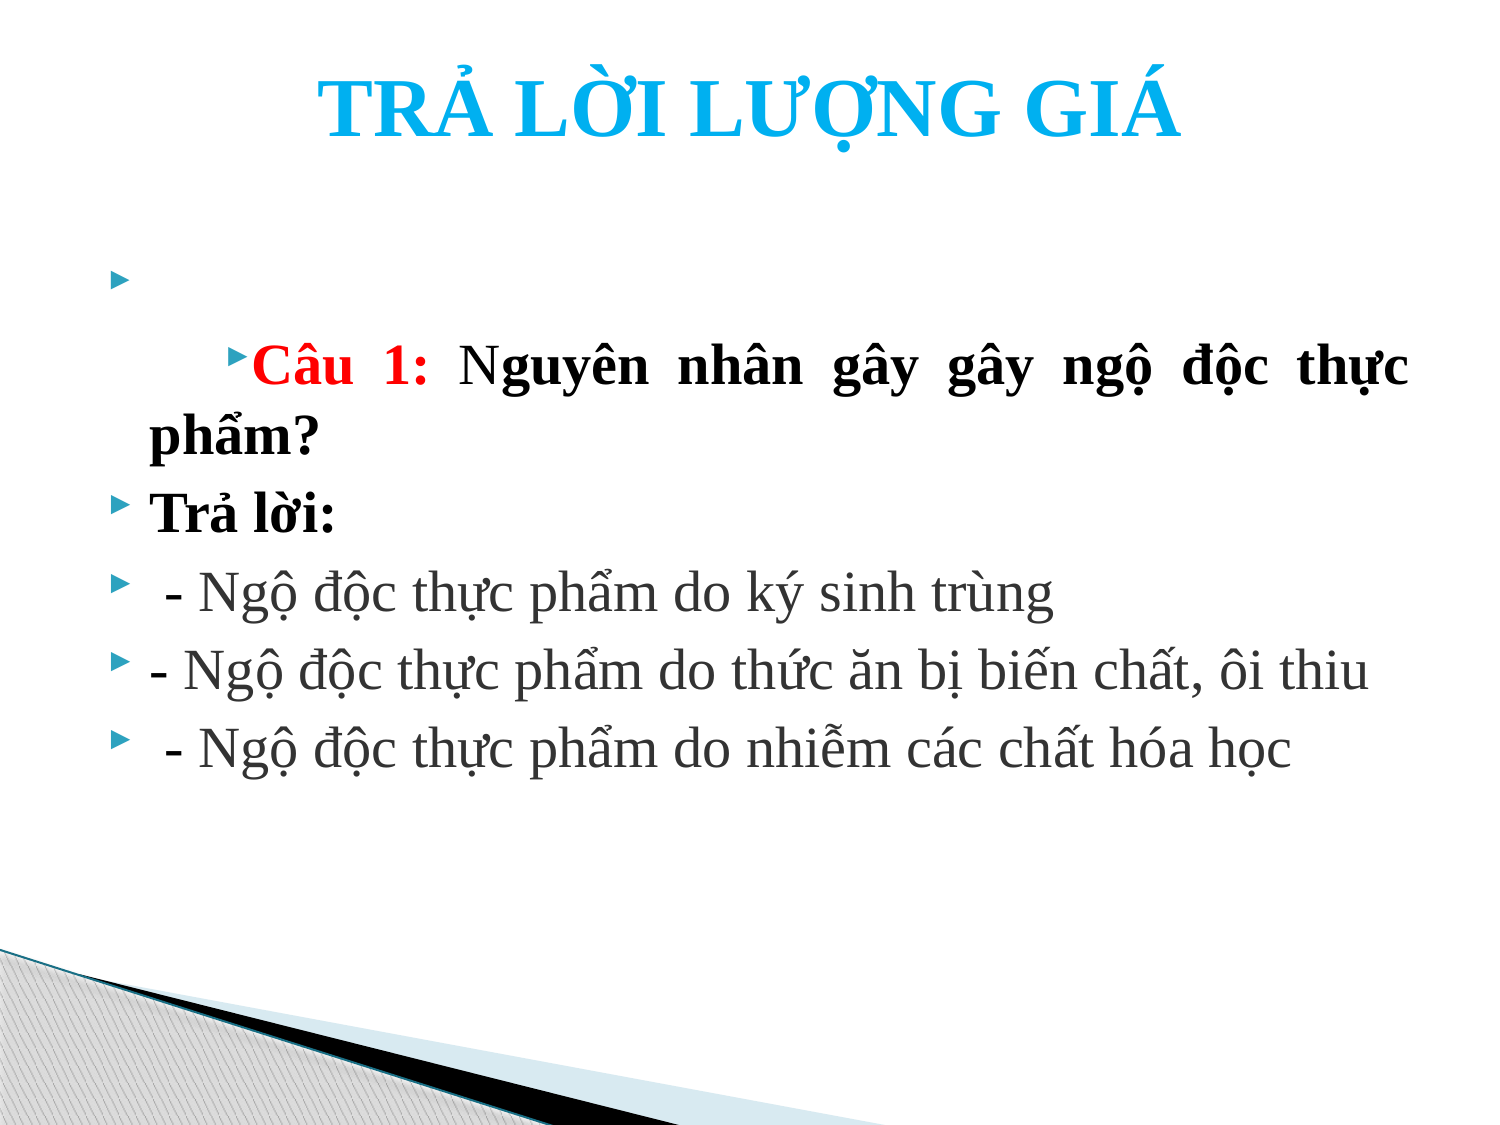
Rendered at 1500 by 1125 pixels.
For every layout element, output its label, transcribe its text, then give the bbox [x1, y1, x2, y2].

list Câu 1: Nguyên nhân gây gây ngộ độc thực phẩm? Trả lời: - Ngộ độc thực phẩm do ký sinh trùng - Ngộ độc thực phẩm do thức ăn bị biến chất, ôi thiu - Ngộ độc thực phẩm do nhiễm các chất hóa học [75, 243, 1425, 986]
title TRẢ LỜI LƯỢNG GIÁ [75, 45, 1425, 161]
